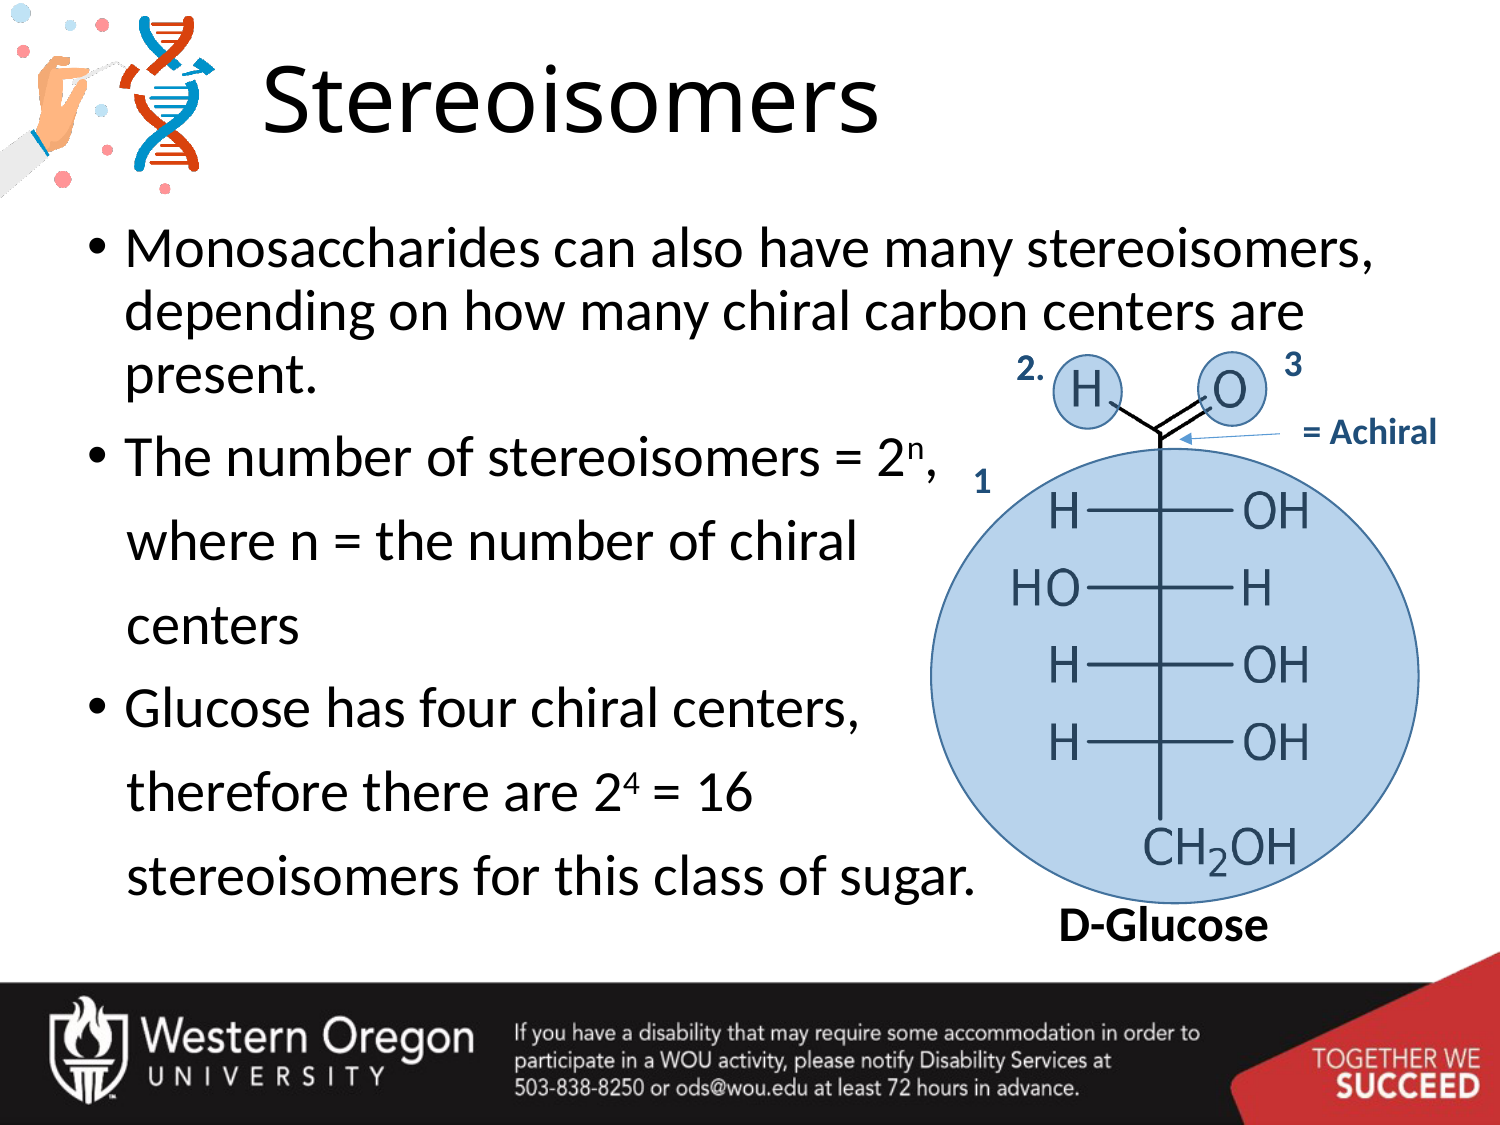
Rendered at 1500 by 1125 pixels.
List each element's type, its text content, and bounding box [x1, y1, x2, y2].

text_box D-Glucose [1043, 904, 1285, 960]
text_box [931, 448, 1419, 904]
list Monosaccharides can also have many stereoisomers, depending on how many chiral carbon centers are present. The number of stereoisomers = 2n, where n = the number of chiral centers Glucose has four chiral centers, therefore there are 24 = 16 stereoisomers for this class of sugar. [72, 209, 1460, 961]
picture [0, 946, 1500, 1125]
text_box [1179, 433, 1280, 440]
title Stereoisomers [246, 38, 1429, 167]
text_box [1198, 331, 1319, 426]
text_box = Achiral [1313, 399, 1453, 460]
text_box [1001, 335, 1122, 429]
picture [0, 3, 215, 198]
picture [1007, 365, 1313, 448]
